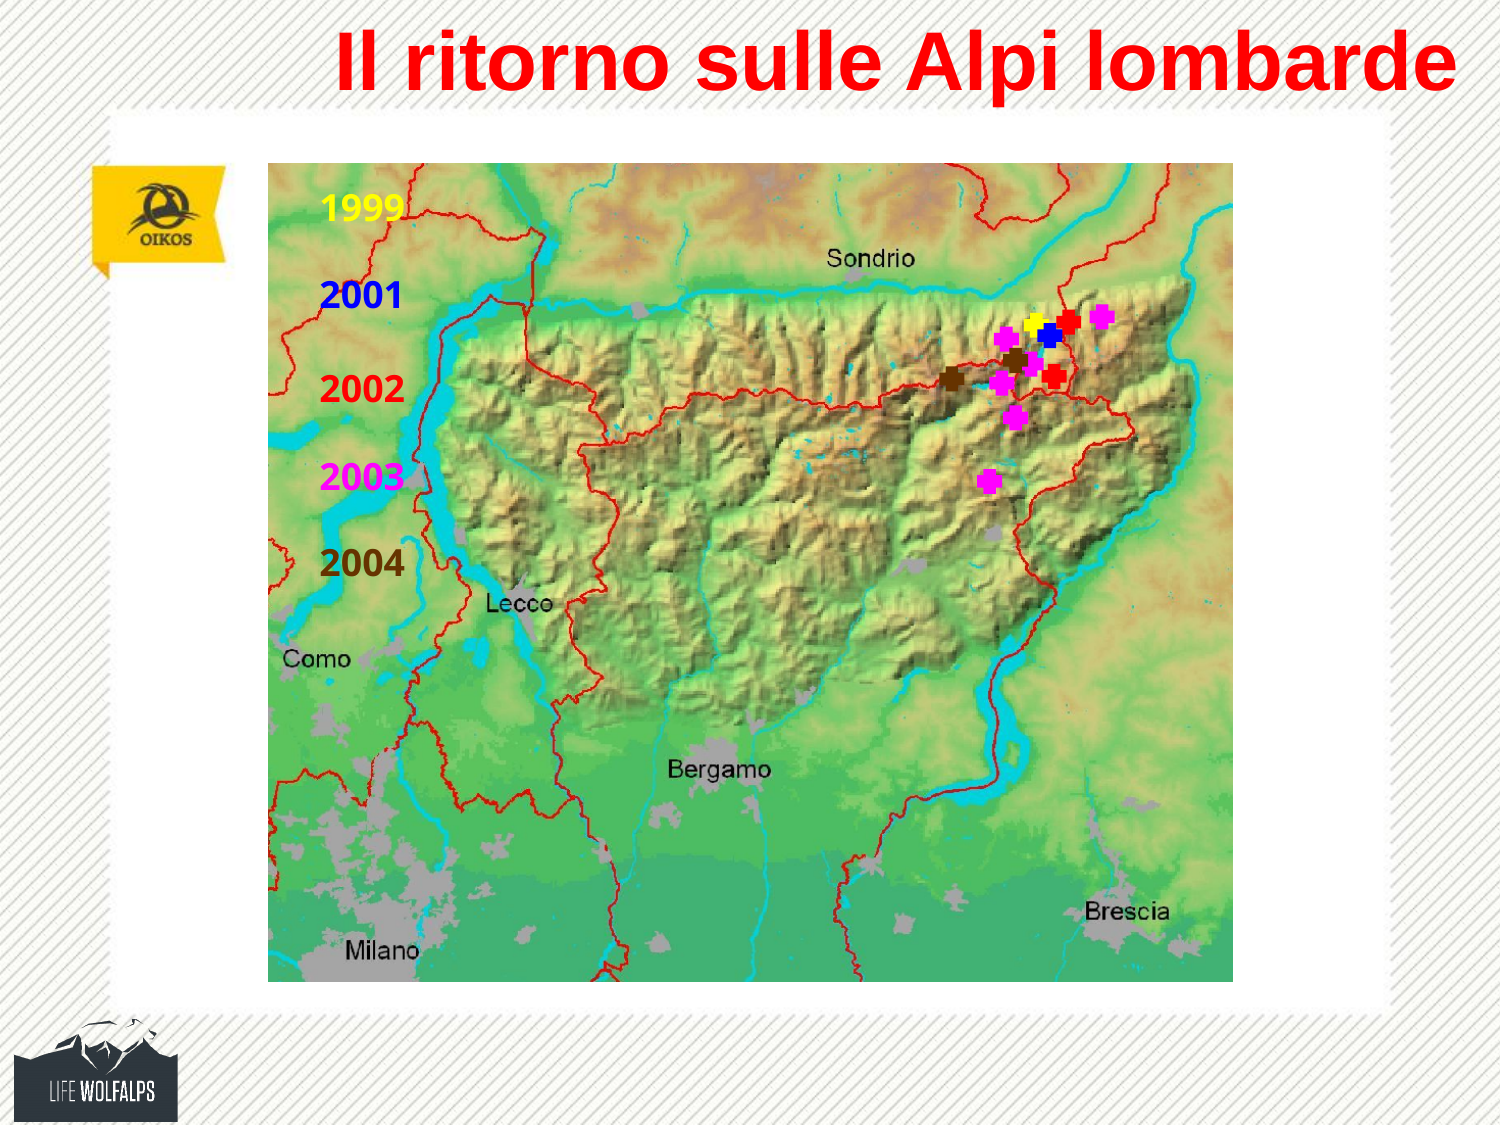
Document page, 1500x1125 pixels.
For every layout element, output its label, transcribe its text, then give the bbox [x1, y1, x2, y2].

text_box Il ritorno sulle Alpi lombarde [48, 0, 1499, 116]
picture [0, 0, 1500, 1125]
